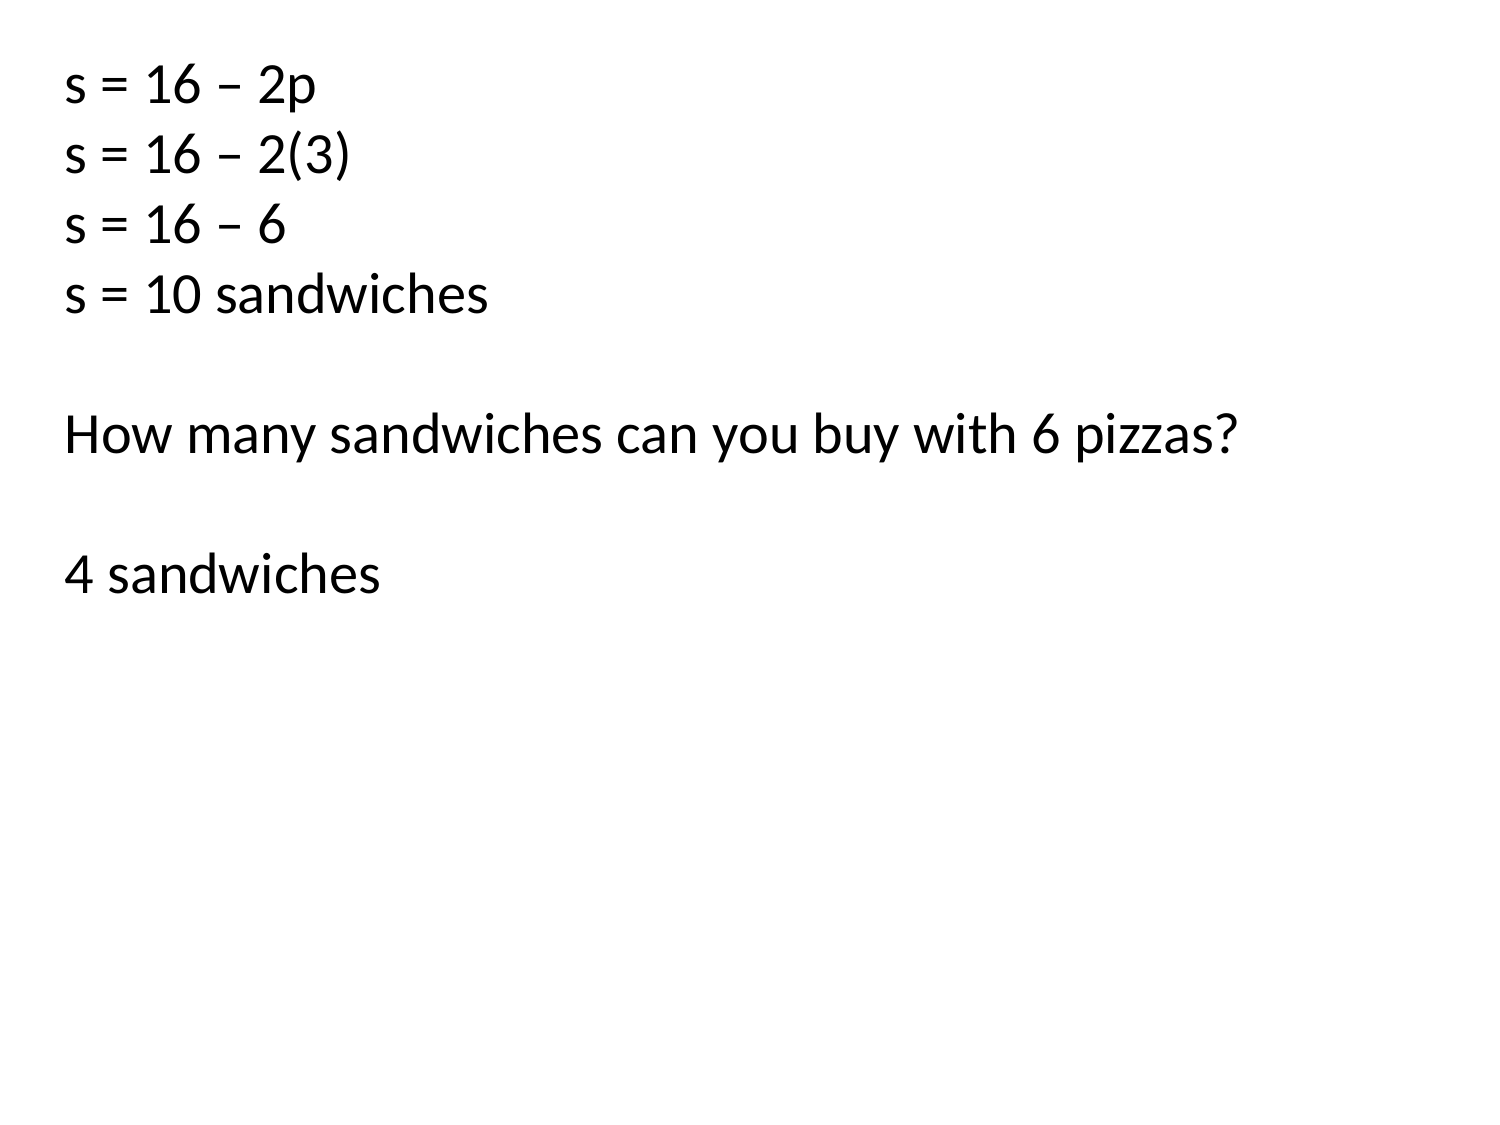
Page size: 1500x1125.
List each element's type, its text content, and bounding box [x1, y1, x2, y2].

text_box s = 16 – 2p s = 16 – 2(3) s = 16 – 6 s = 10 sandwiches How many sandwiches can you buy with 6 pizzas? 4 sandwiches [49, 37, 1463, 752]
